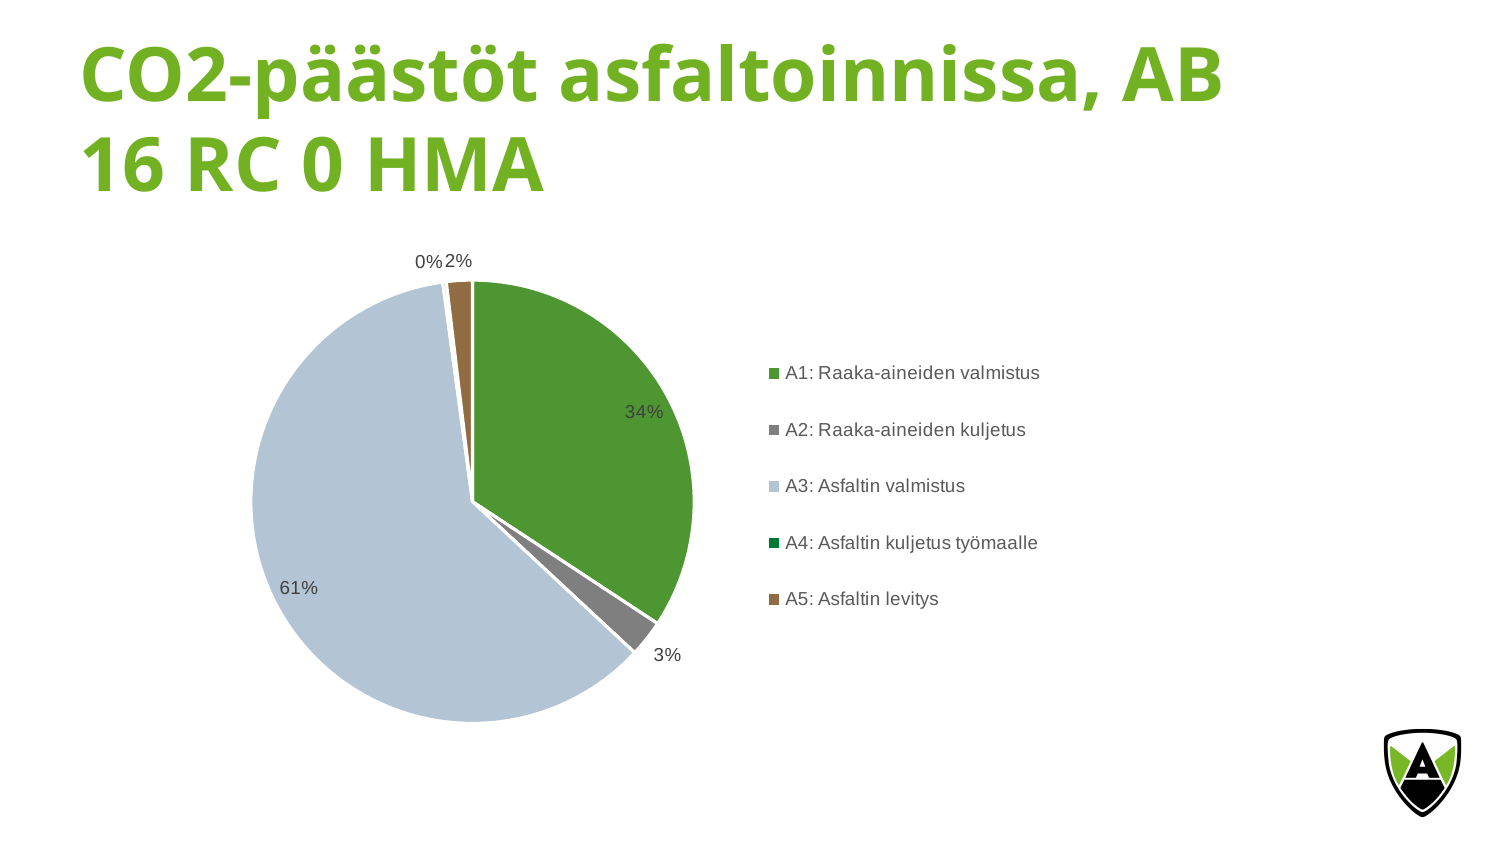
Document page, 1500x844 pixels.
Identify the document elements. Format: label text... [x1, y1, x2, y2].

chart [149, 239, 1105, 734]
picture [1367, 717, 1478, 829]
text_box [68, 178, 1237, 813]
title CO2-päästöt asfaltoinnissa, AB 16 RC 0 HMA [79, 55, 1237, 178]
